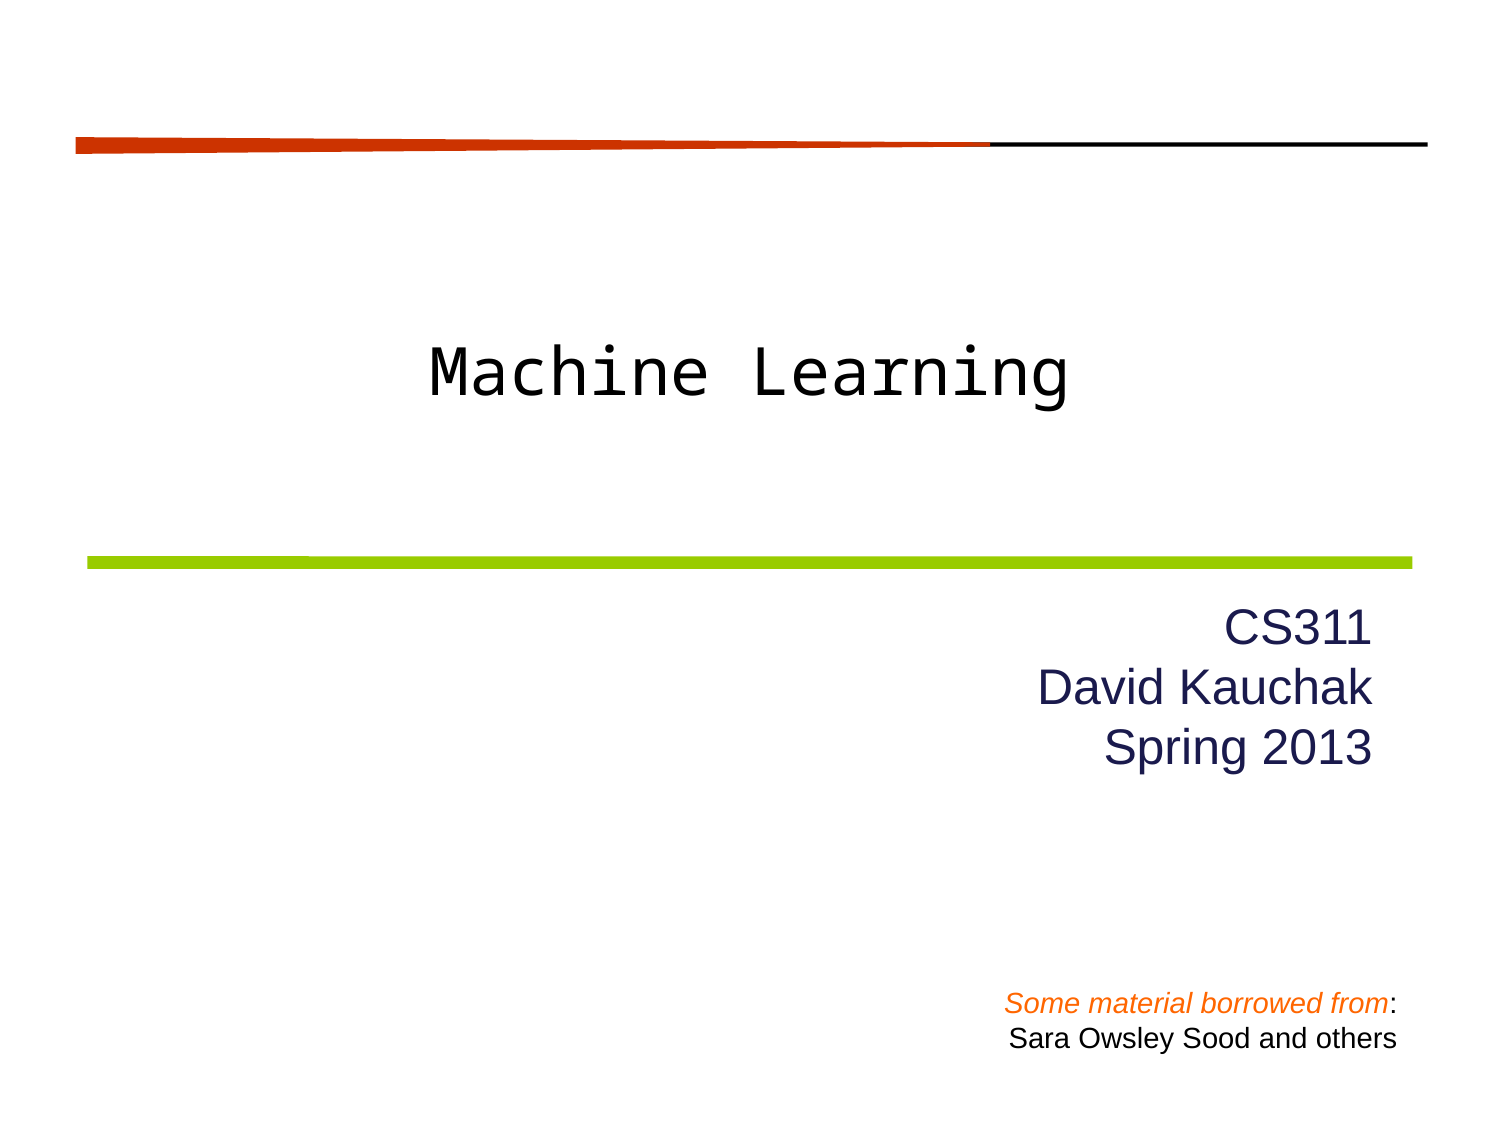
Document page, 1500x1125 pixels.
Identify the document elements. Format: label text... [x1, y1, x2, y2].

title Machine Learning [112, 274, 1388, 463]
text_box CS311 David Kauchak Spring 2013 [624, 587, 1388, 875]
text_box Some material borrowed from: Sara Owsley Sood and others [662, 976, 1413, 1062]
